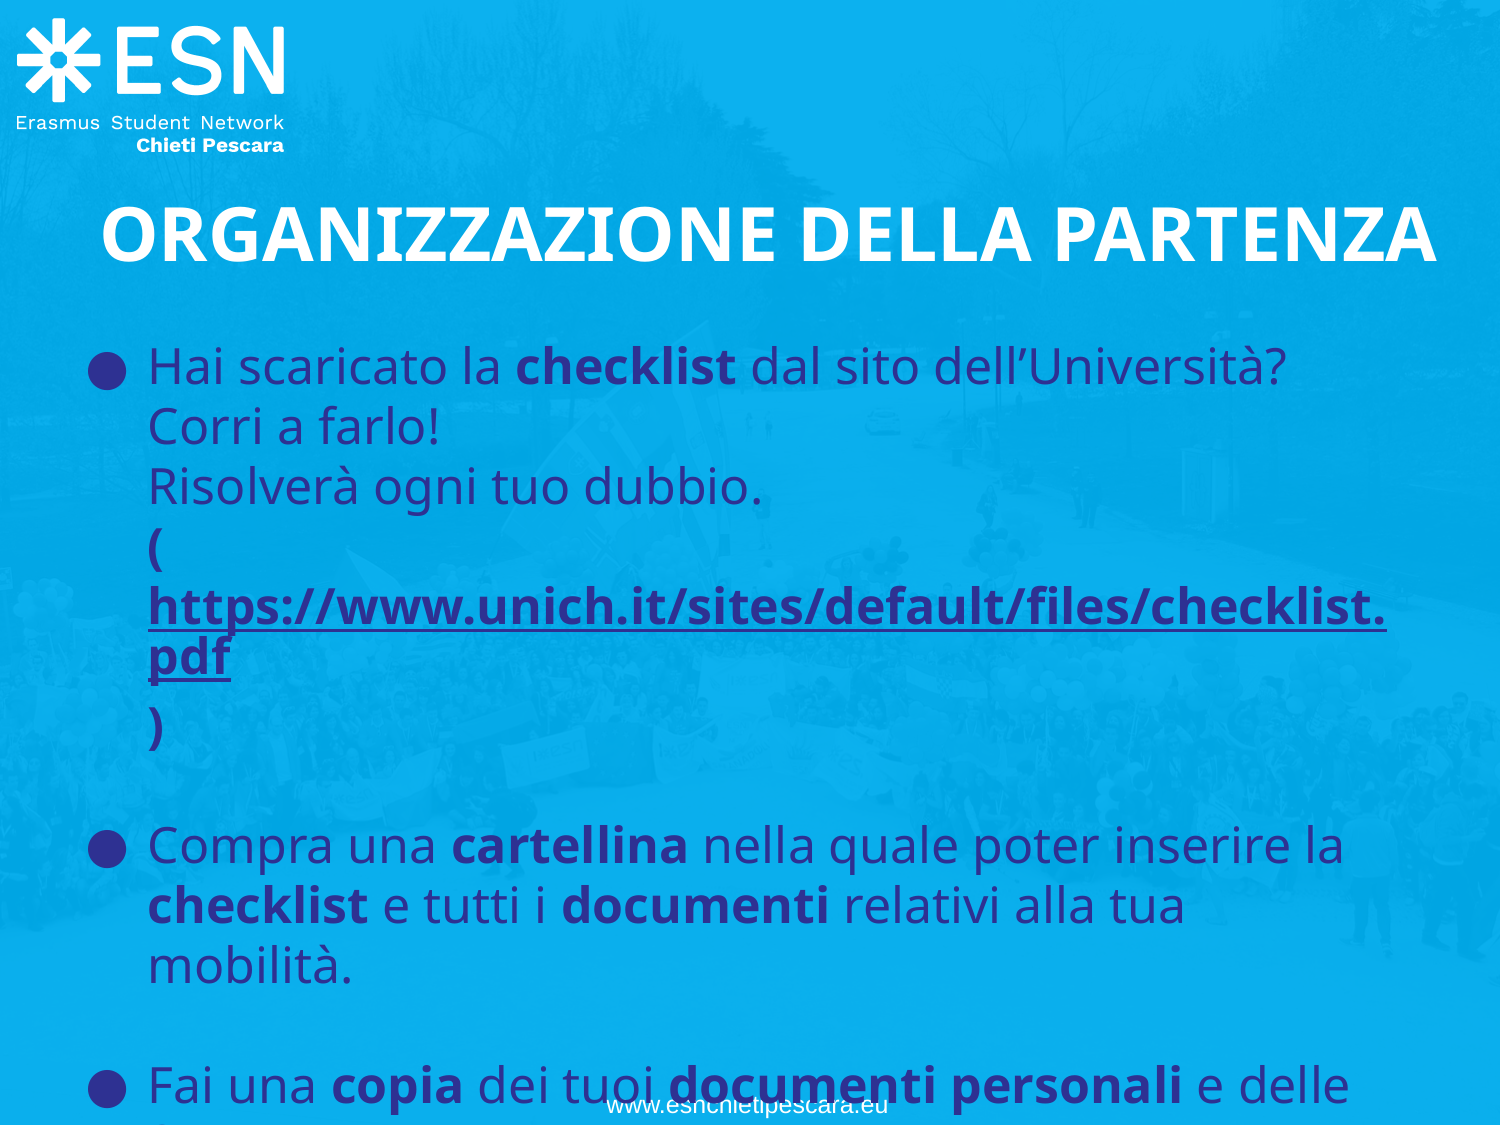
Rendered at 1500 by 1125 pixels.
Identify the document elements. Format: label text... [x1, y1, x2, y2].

picture [631, 836, 654, 862]
picture [229, 946, 251, 983]
picture [1062, 1076, 1087, 1103]
picture [977, 836, 999, 874]
picture [151, 828, 176, 863]
picture [595, 896, 620, 923]
picture [871, 1076, 895, 1102]
picture [1161, 897, 1181, 923]
picture [765, 896, 788, 922]
picture [238, 896, 258, 923]
picture [702, 1076, 727, 1102]
picture [1267, 836, 1288, 863]
picture [292, 1077, 312, 1103]
picture [325, 896, 344, 923]
picture [1200, 1076, 1221, 1103]
picture [1071, 897, 1091, 923]
picture [424, 1076, 430, 1102]
picture [1055, 836, 1076, 863]
picture [653, 896, 677, 923]
picture [437, 1076, 460, 1103]
picture [733, 1076, 754, 1102]
picture [492, 891, 506, 923]
picture [564, 1071, 578, 1103]
picture [1016, 1076, 1032, 1102]
picture [820, 896, 826, 922]
picture [849, 837, 854, 874]
picture [512, 1076, 533, 1103]
picture [198, 956, 221, 983]
picture [296, 951, 310, 983]
picture [234, 27, 283, 93]
picture [1095, 1076, 1118, 1102]
picture [1320, 837, 1340, 863]
picture [671, 1066, 695, 1104]
picture [734, 896, 758, 923]
picture [270, 1076, 284, 1102]
picture [359, 1076, 384, 1103]
picture [1214, 837, 1228, 862]
picture [512, 836, 528, 862]
picture [1259, 1066, 1264, 1102]
picture [183, 836, 206, 863]
picture [425, 891, 439, 923]
picture [266, 886, 289, 922]
picture [481, 1077, 497, 1103]
picture [392, 1076, 416, 1114]
picture [848, 897, 862, 922]
picture [1017, 897, 1037, 923]
picture [867, 896, 888, 923]
picture [564, 886, 588, 923]
picture [214, 836, 251, 862]
picture [585, 1077, 606, 1103]
picture [615, 1076, 638, 1103]
picture [902, 1071, 919, 1103]
picture [18, 19, 100, 102]
picture [707, 837, 713, 862]
picture [209, 896, 233, 923]
picture [1158, 1066, 1164, 1102]
picture [832, 837, 848, 863]
picture [955, 1076, 979, 1114]
picture [1160, 836, 1178, 863]
picture [315, 957, 335, 983]
picture [601, 826, 607, 862]
picture [454, 836, 474, 863]
picture [864, 837, 885, 863]
picture [616, 836, 622, 862]
picture [737, 836, 758, 863]
picture [383, 837, 389, 862]
picture [474, 891, 488, 923]
title ORGANIZZAZIONE DELLA PARTENZA [76, 115, 1462, 366]
picture [760, 1076, 784, 1102]
picture [150, 896, 170, 923]
picture [1173, 1076, 1179, 1102]
picture [1272, 1076, 1293, 1103]
picture [794, 1076, 834, 1102]
picture [309, 837, 329, 863]
picture [554, 836, 578, 863]
picture [261, 836, 283, 874]
picture [297, 886, 303, 922]
picture [1132, 897, 1153, 923]
text_box Hai scaricato la checklist dal sito dell’Università? Corri a farlo! Risolverà ogni tuo dubbio. (https://www.unich.it/sites/default/files/checklist.pdf) Compra una cartellina nella quale poter inserire la checklist e tutti i documenti relativi alla tua mobilità. Fai una copia dei tuoi documenti personali e delle fototessere, potranno tornarti utili! [57, 319, 1416, 753]
picture [1248, 837, 1262, 862]
picture [795, 891, 812, 923]
picture [714, 837, 728, 862]
picture [178, 886, 201, 922]
picture [1131, 837, 1137, 862]
picture [1007, 836, 1030, 863]
picture [1111, 891, 1125, 923]
picture [321, 945, 328, 952]
picture [118, 27, 160, 93]
picture [841, 1076, 865, 1103]
picture [292, 837, 306, 862]
picture [893, 837, 913, 863]
picture [687, 896, 727, 922]
picture [934, 891, 948, 923]
picture [390, 837, 404, 862]
picture [446, 897, 467, 923]
picture [626, 896, 646, 923]
picture [153, 1068, 171, 1102]
picture [498, 1066, 503, 1102]
picture [352, 837, 373, 863]
picture [907, 897, 927, 923]
picture [1125, 1076, 1148, 1103]
picture [176, 1077, 196, 1103]
picture [412, 837, 432, 863]
picture [152, 956, 189, 982]
picture [791, 837, 811, 863]
picture [935, 836, 956, 863]
picture [531, 831, 548, 863]
picture [1185, 836, 1206, 863]
picture [985, 1076, 1009, 1103]
picture [1138, 837, 1152, 862]
picture [334, 1076, 354, 1103]
picture [1326, 1076, 1347, 1103]
picture [312, 896, 318, 922]
picture [386, 896, 407, 923]
picture [263, 1077, 269, 1102]
picture [1037, 1076, 1056, 1103]
picture [172, 26, 221, 95]
picture [965, 897, 987, 922]
picture [662, 836, 685, 863]
picture [1035, 831, 1049, 863]
picture [927, 1076, 933, 1102]
picture [349, 891, 366, 923]
picture [1084, 837, 1098, 862]
picture [479, 836, 502, 863]
picture [1242, 1077, 1258, 1103]
picture [232, 1077, 253, 1103]
picture [585, 826, 591, 862]
